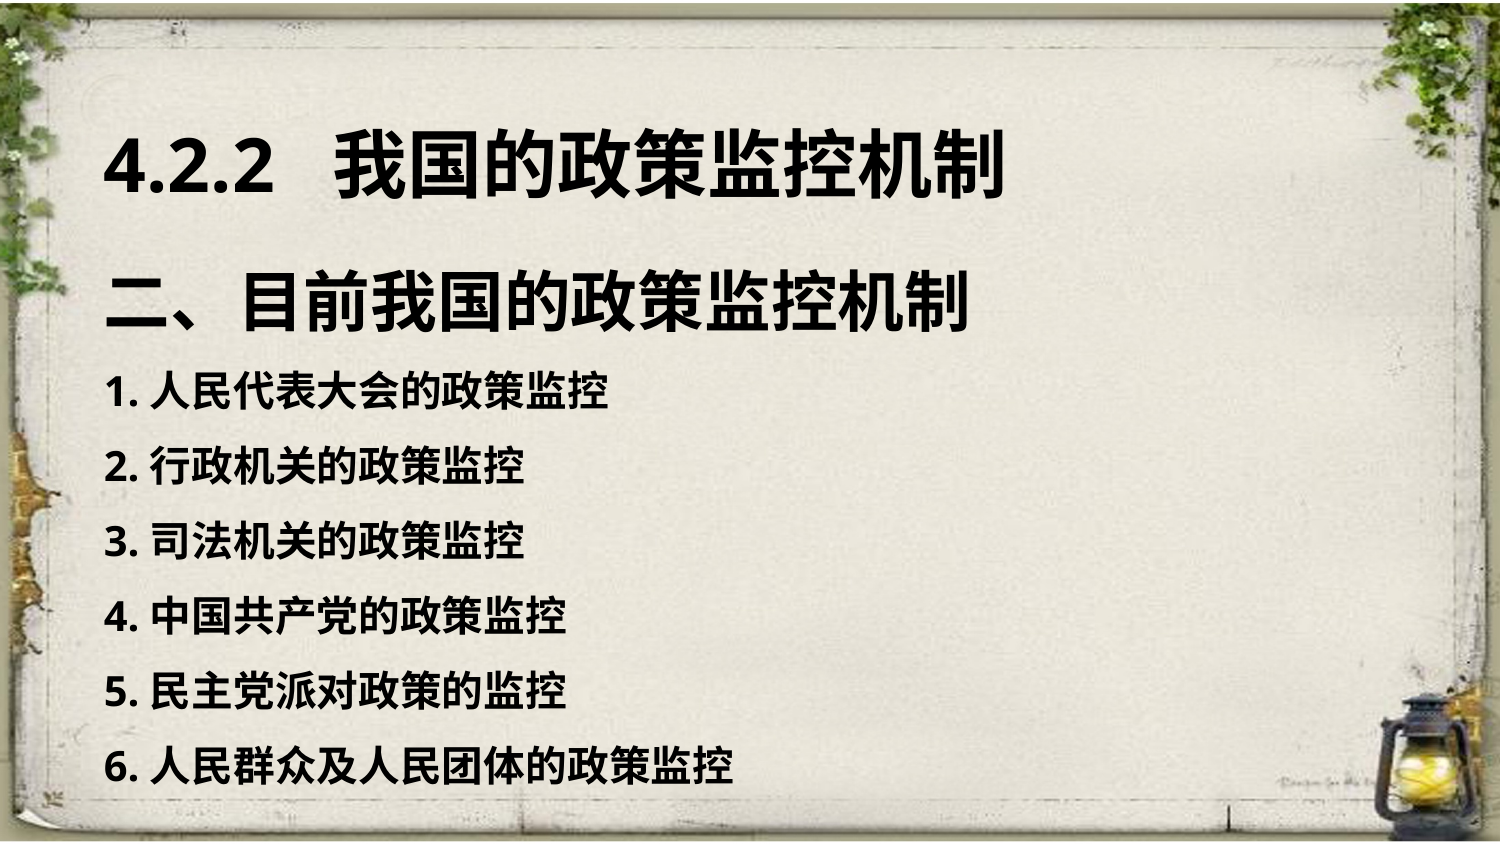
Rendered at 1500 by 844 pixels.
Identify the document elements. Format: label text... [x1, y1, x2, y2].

text_box 4.2.2 我国的政策监控机制 [88, 65, 1023, 216]
text_box 二、目前我国的政策监控机制 1.人民代表大会的政策监控 2.行政机关的政策监控 3.司法机关的政策监控 4.中国共产党的政策监控 5.民主党派对政策的监控 6.人民群众及人民团体的政策监控 [88, 212, 987, 797]
picture [0, 0, 1500, 844]
